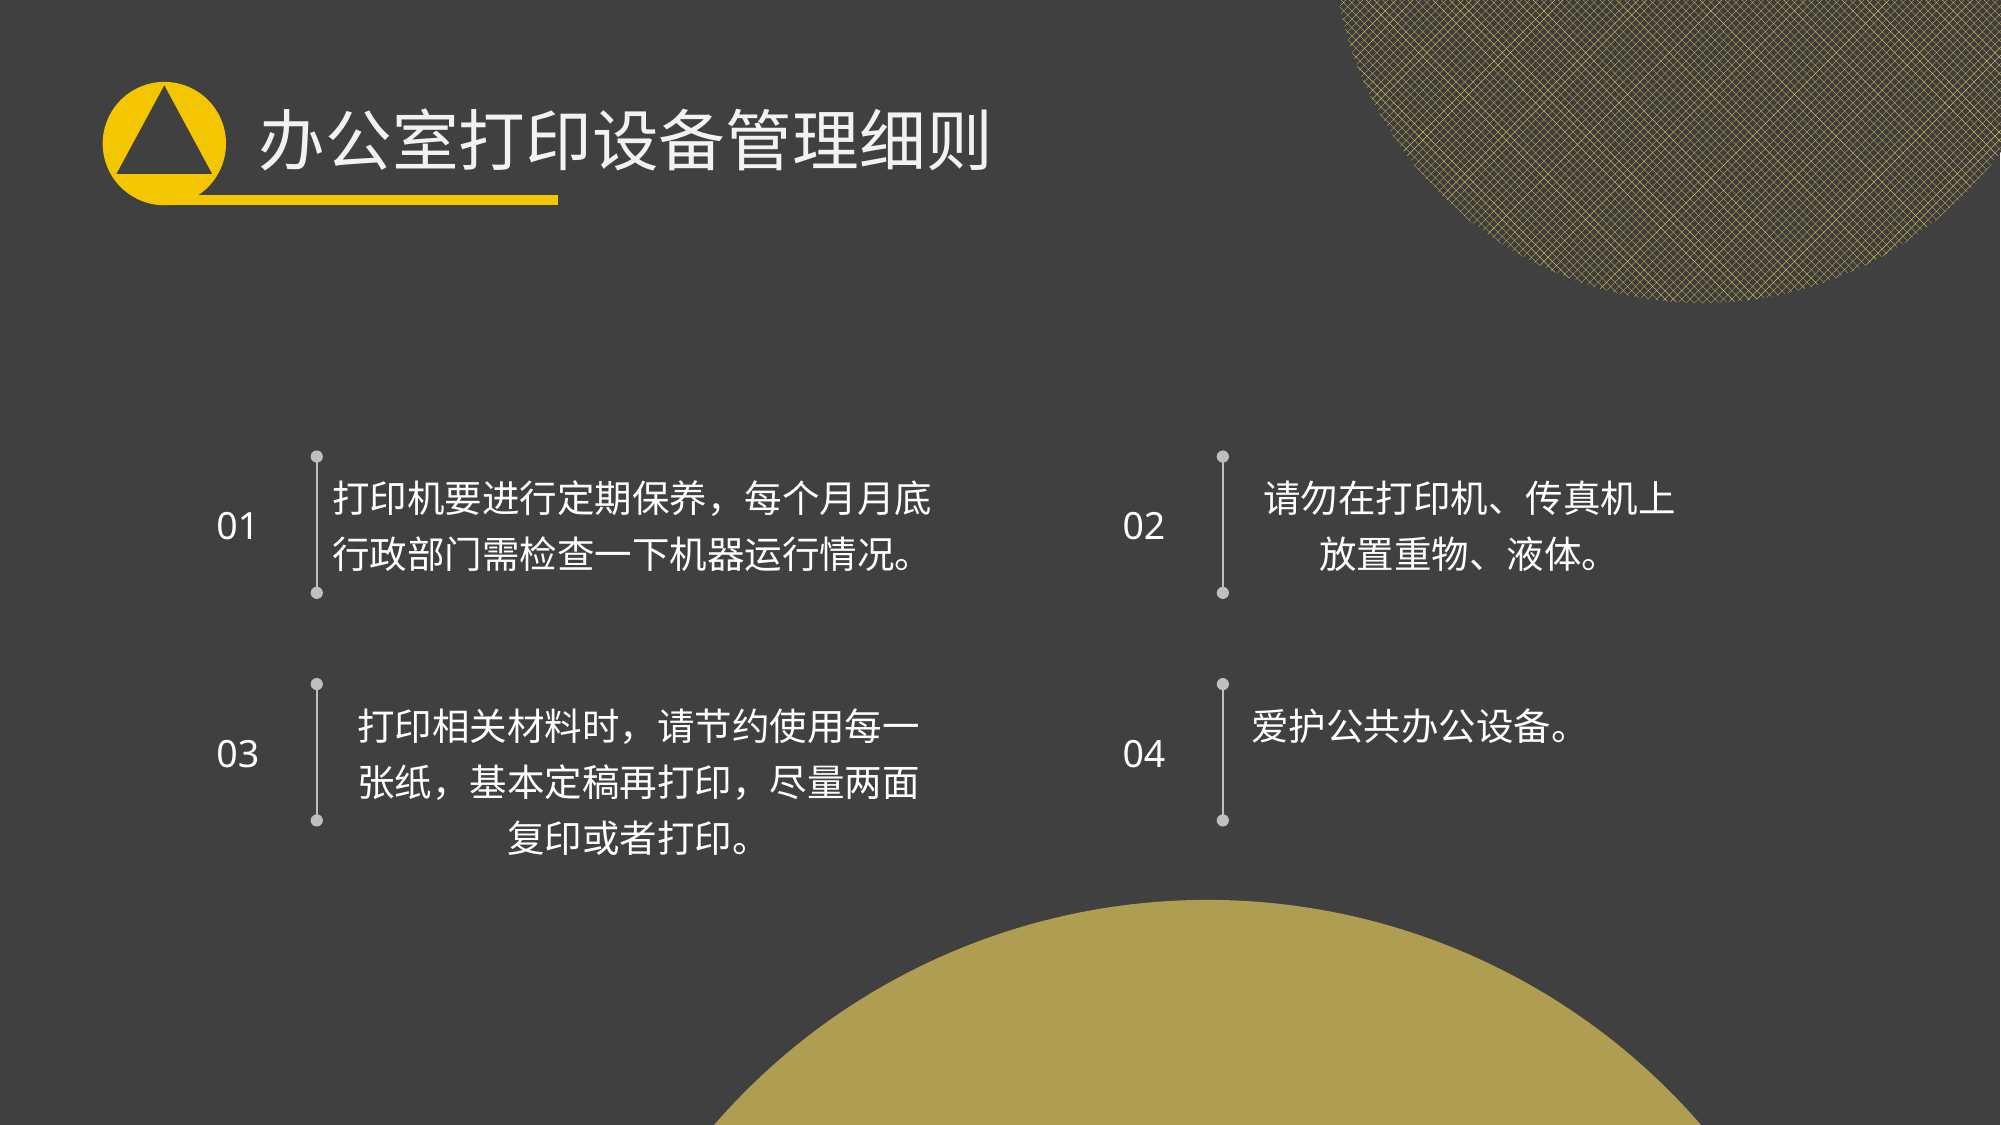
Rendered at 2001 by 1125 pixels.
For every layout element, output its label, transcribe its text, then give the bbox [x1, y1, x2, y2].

text_box 办公室打印设备管理细则 [243, 91, 1008, 186]
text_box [176, 684, 947, 877]
text_box [1337, 0, 2000, 305]
text_box [712, 898, 1703, 1125]
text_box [1082, 456, 1703, 593]
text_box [176, 456, 952, 710]
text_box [1082, 684, 1703, 821]
